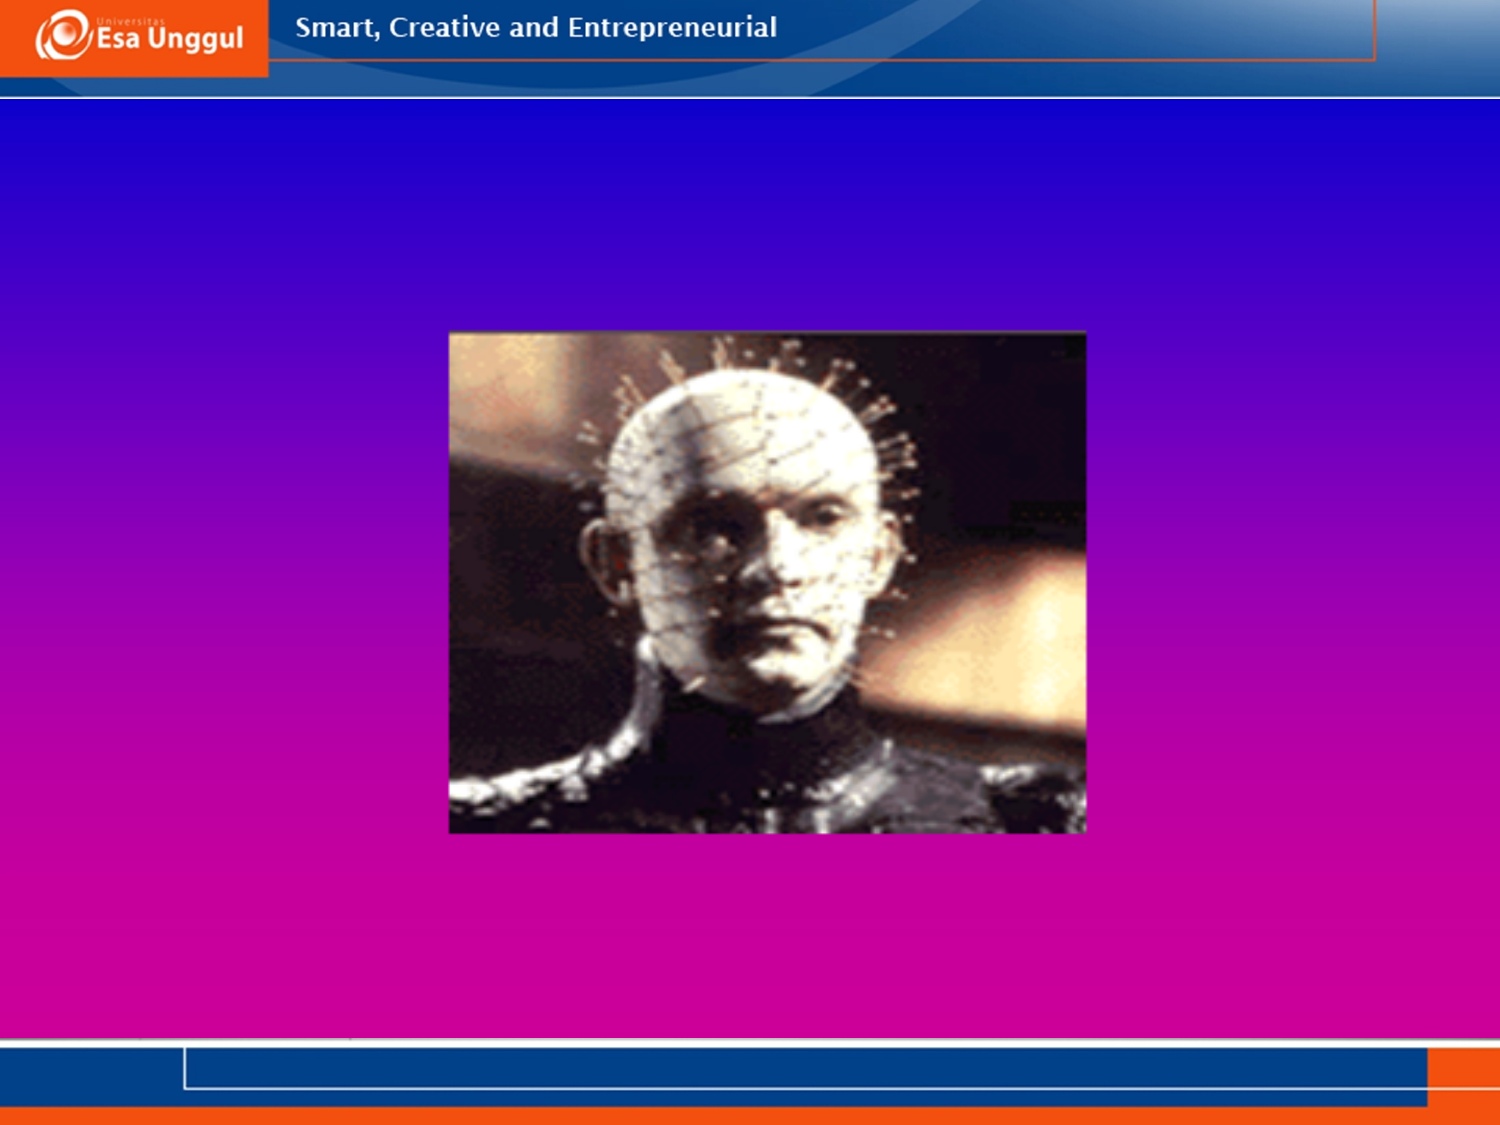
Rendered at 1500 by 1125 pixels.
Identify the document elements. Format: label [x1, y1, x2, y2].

picture [0, 1038, 1500, 1125]
picture [0, 0, 1500, 99]
list [0, 99, 1500, 1038]
